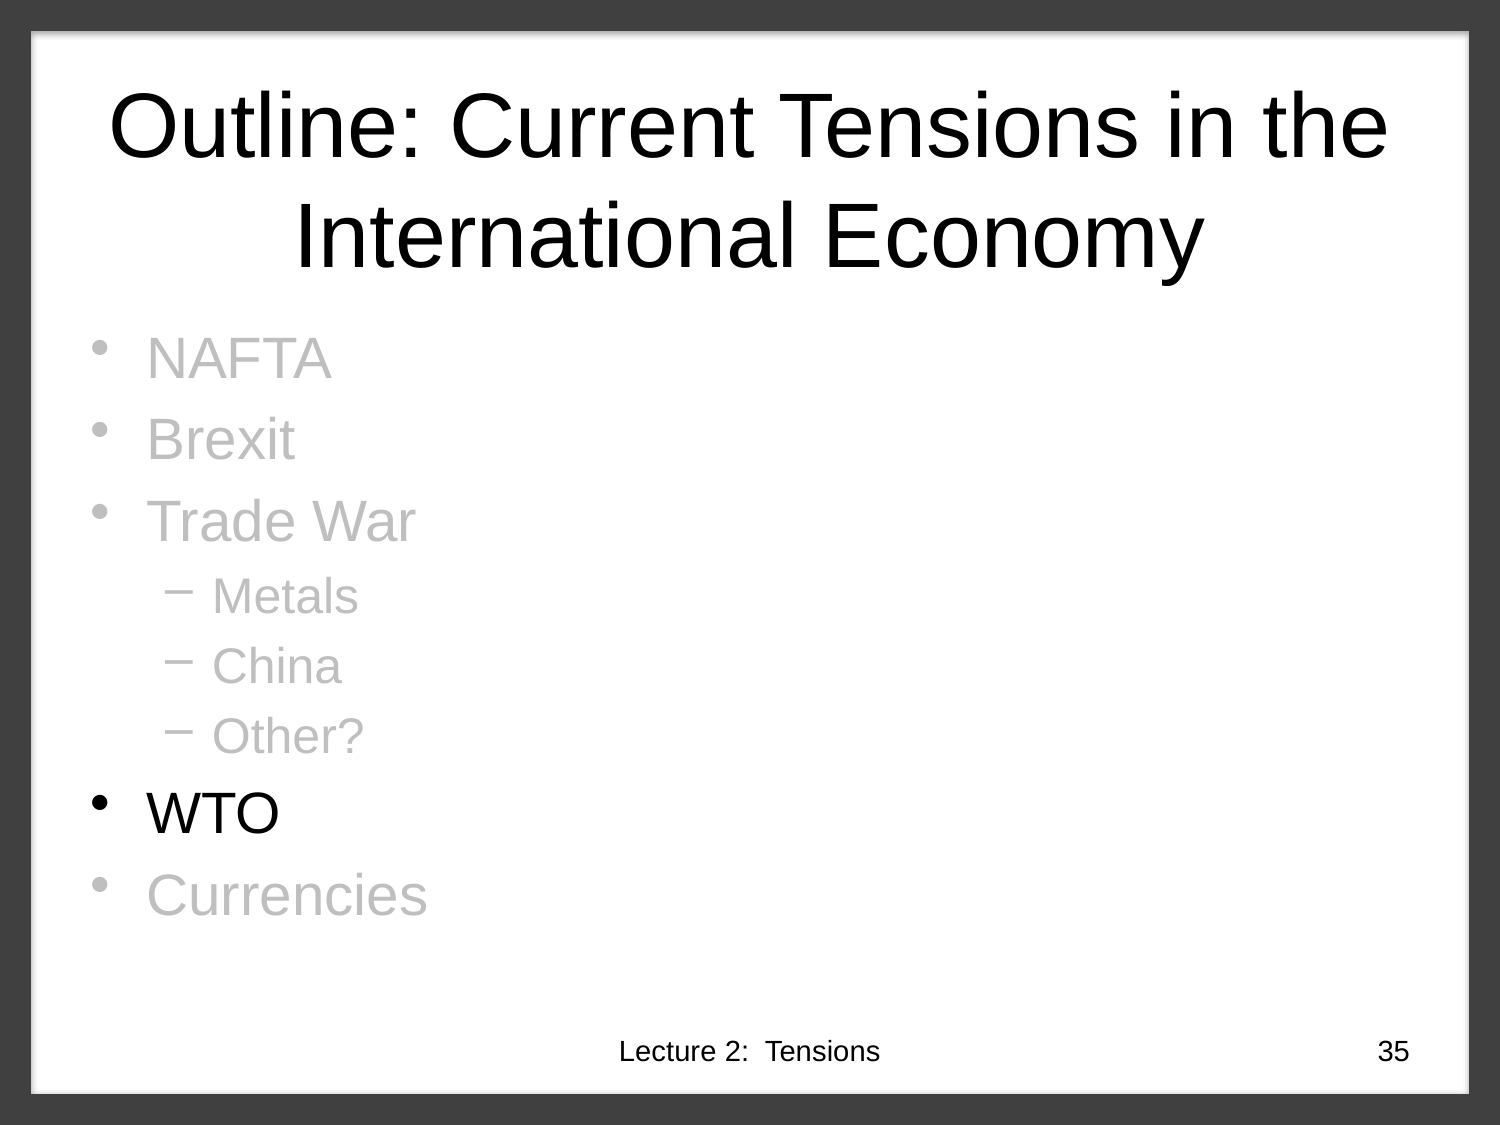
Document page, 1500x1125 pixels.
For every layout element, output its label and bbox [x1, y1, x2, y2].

text_box [0, 0, 1500, 1125]
